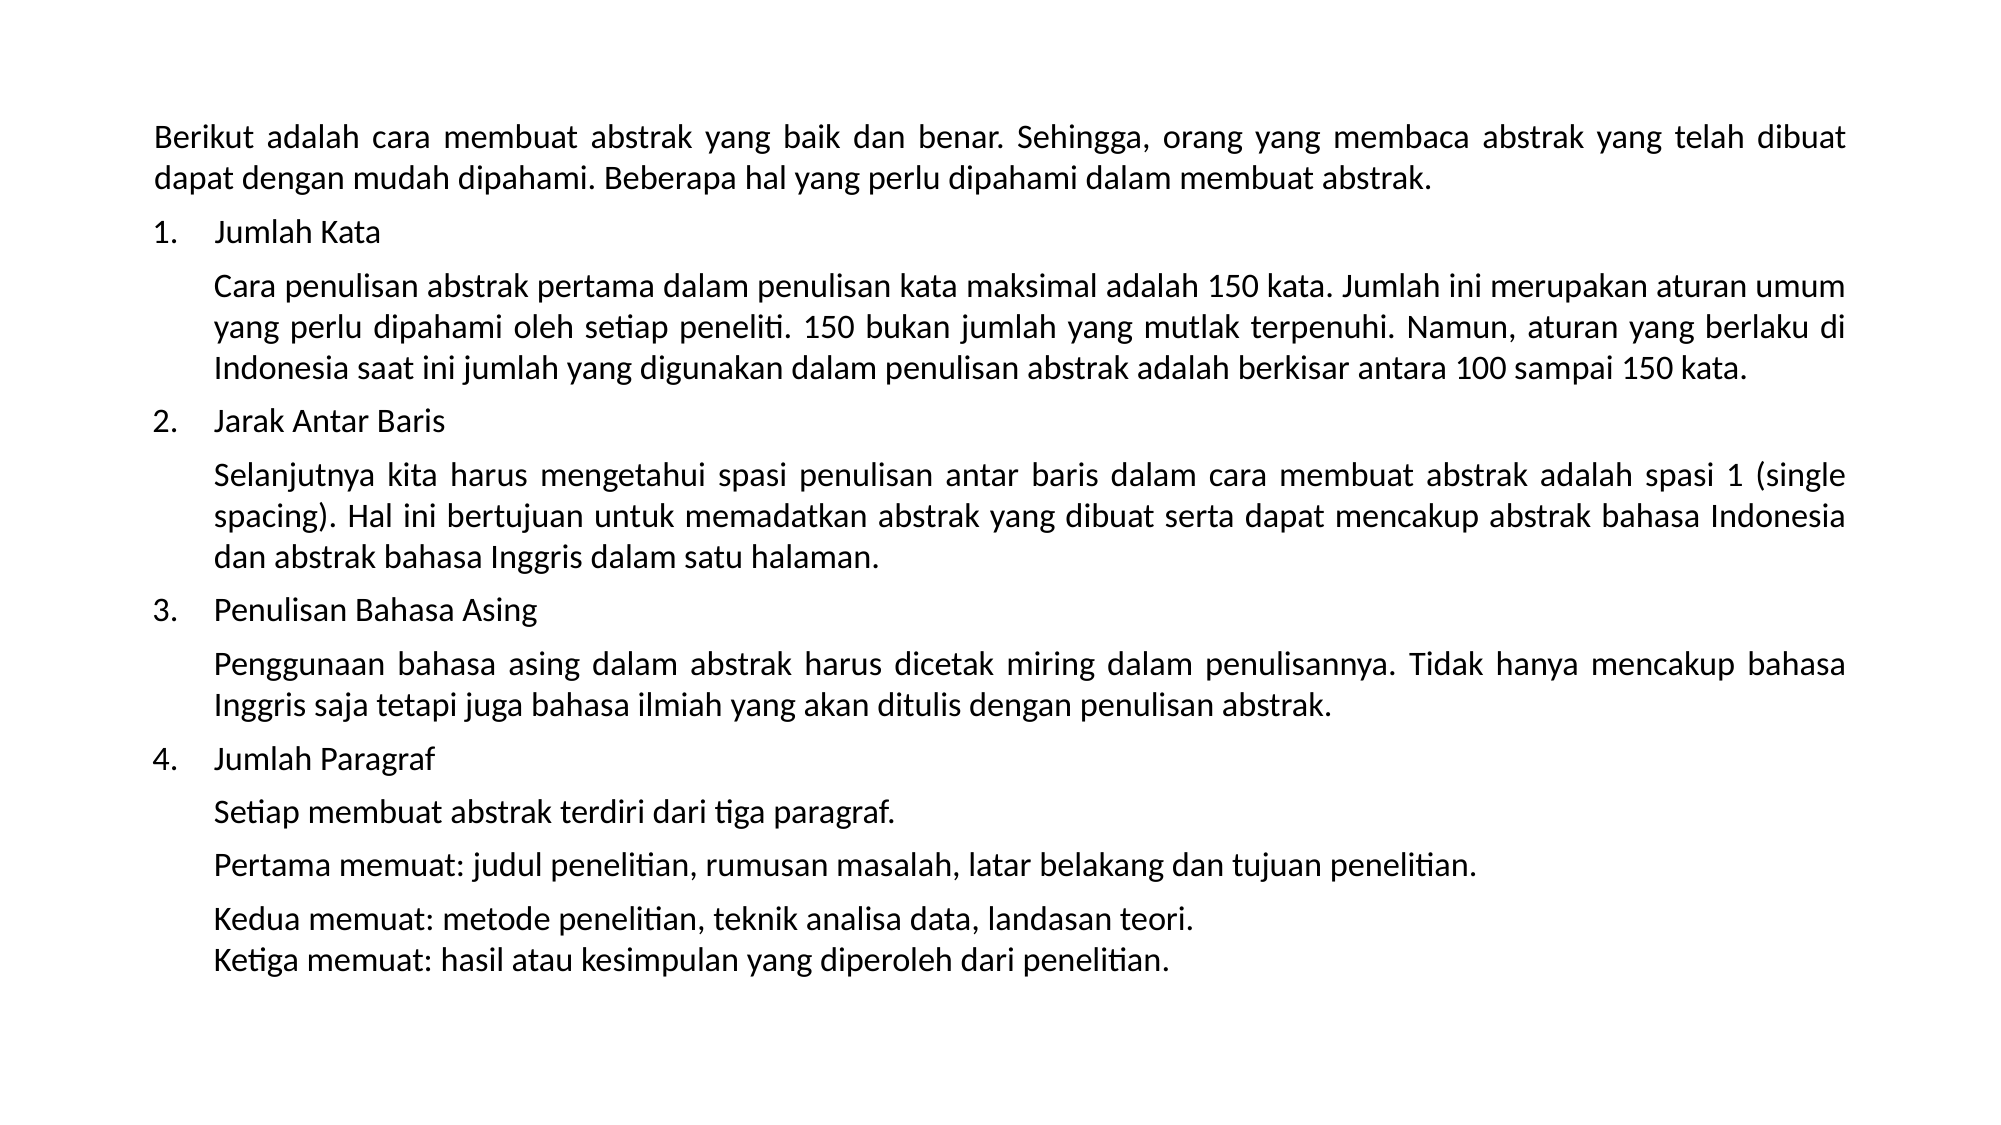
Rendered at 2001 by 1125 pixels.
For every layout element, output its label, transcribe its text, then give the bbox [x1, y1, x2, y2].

list Berikut adalah cara membuat abstrak yang baik dan benar. Sehingga, orang yang membaca abstrak yang telah dibuat dapat dengan mudah dipahami. Beberapa hal yang perlu dipahami dalam membuat abstrak. Jumlah Kata Cara penulisan abstrak pertama dalam penulisan kata maksimal adalah 150 kata. Jumlah ini merupakan aturan umum yang perlu dipahami oleh setiap peneliti. 150 bukan jumlah yang mutlak terpenuhi. Namun, aturan yang berlaku di Indonesia saat ini jumlah yang digunakan dalam penulisan abstrak adalah berkisar antara 100 sampai 150 kata. Jarak Antar Baris Selanjutnya kita harus mengetahui spasi penulisan antar baris dalam cara membuat abstrak adalah spasi 1 (single spacing). Hal ini bertujuan untuk memadatkan abstrak yang dibuat serta dapat mencakup abstrak bahasa Indonesia dan abstrak bahasa Inggris dalam satu halaman. Penulisan Bahasa Asing Penggunaan bahasa asing dalam abstrak harus dicetak miring dalam penulisannya. Tidak hanya mencakup bahasa Inggris saja tetapi juga bahasa ilmiah yang akan ditulis dengan penulisan abstrak. Jumlah Paragraf Setiap membuat abstrak terdiri dari tiga paragraf. Pertama memuat: judul penelitian, rumusan masalah, latar belakang dan tujuan penelitian. Kedua memuat: metode penelitian, teknik analisa data, landasan teori. Ketiga memuat: hasil atau kesimpulan yang diperoleh dari penelitian. [137, 107, 1863, 1014]
